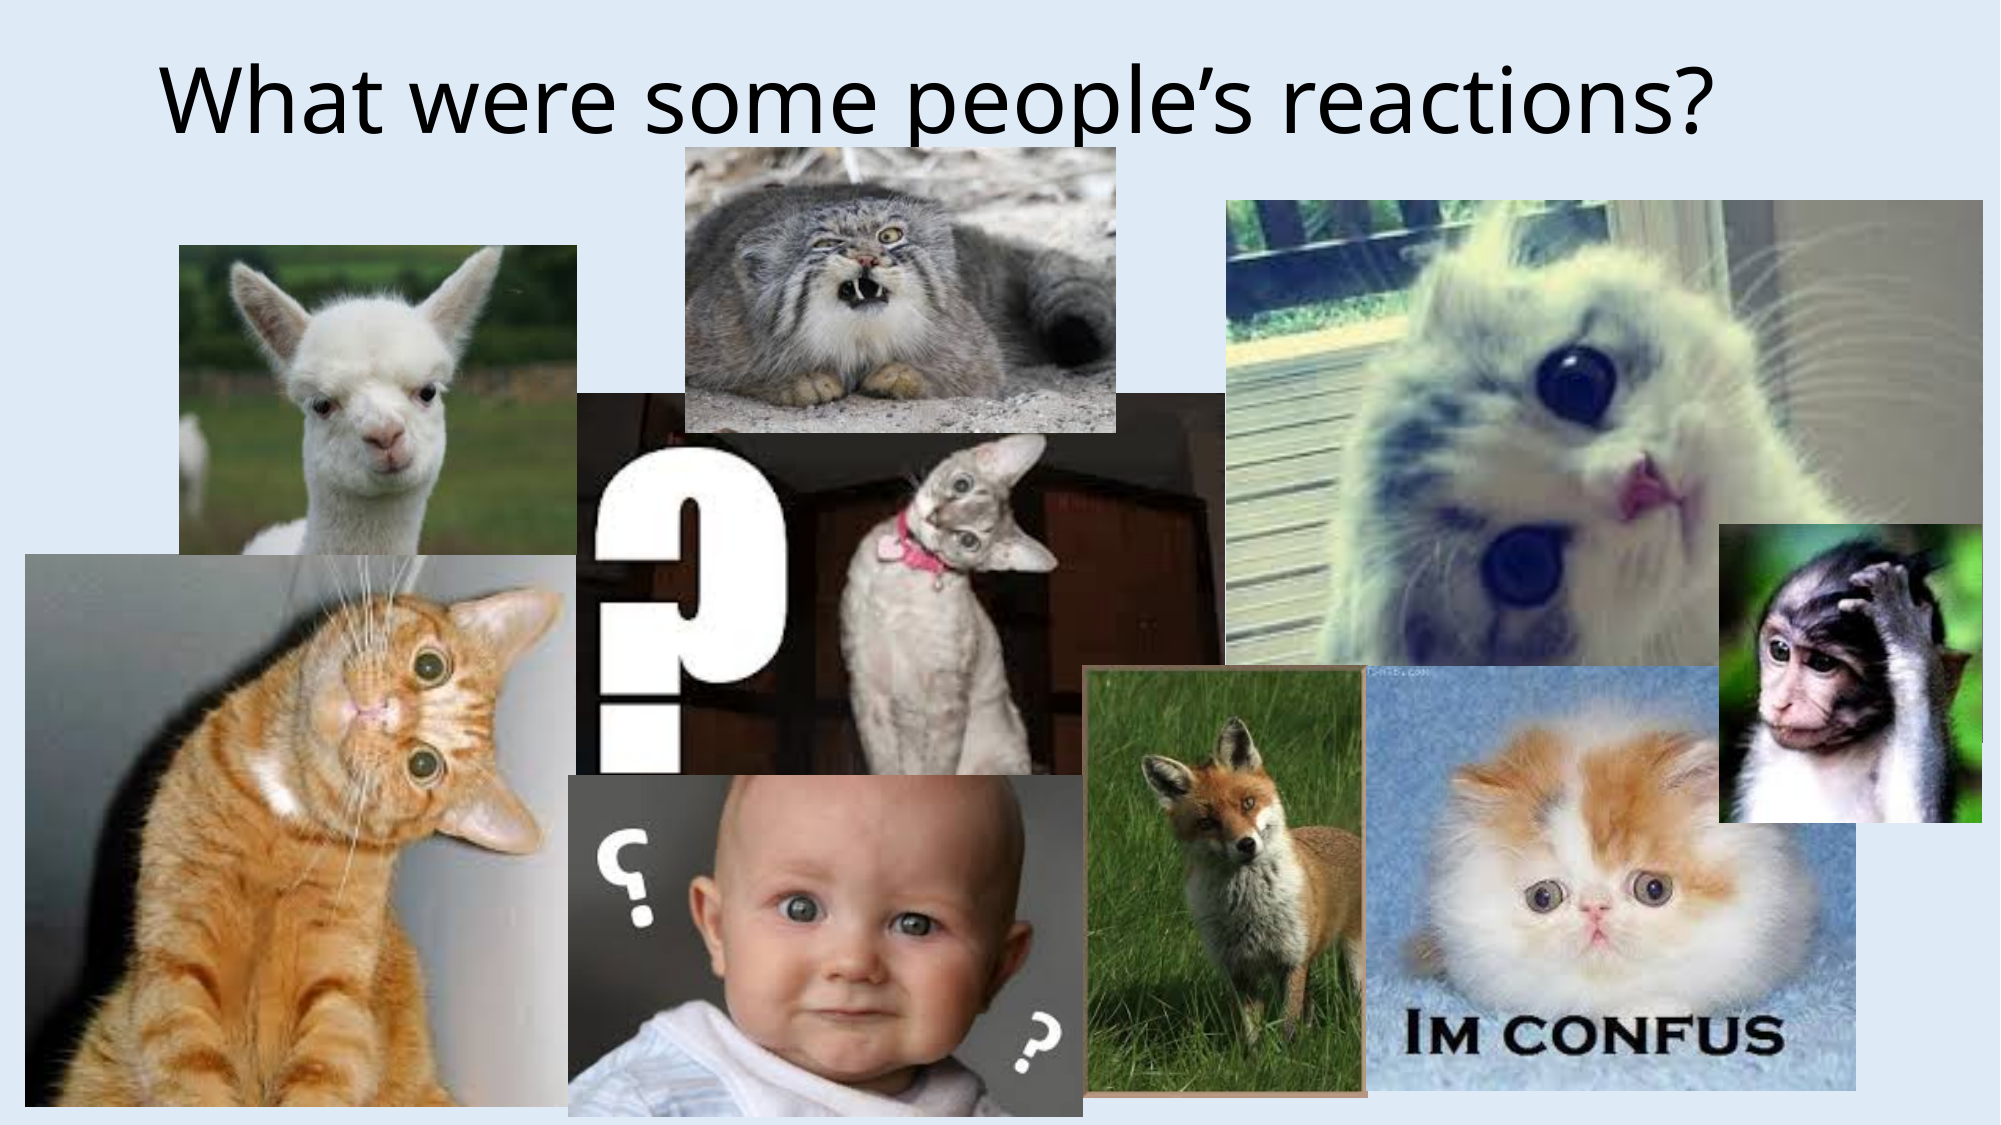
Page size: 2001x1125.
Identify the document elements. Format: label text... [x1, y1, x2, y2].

title What were some people’s reactions? [143, 41, 1869, 166]
picture [179, 147, 1983, 1117]
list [25, 554, 576, 1107]
